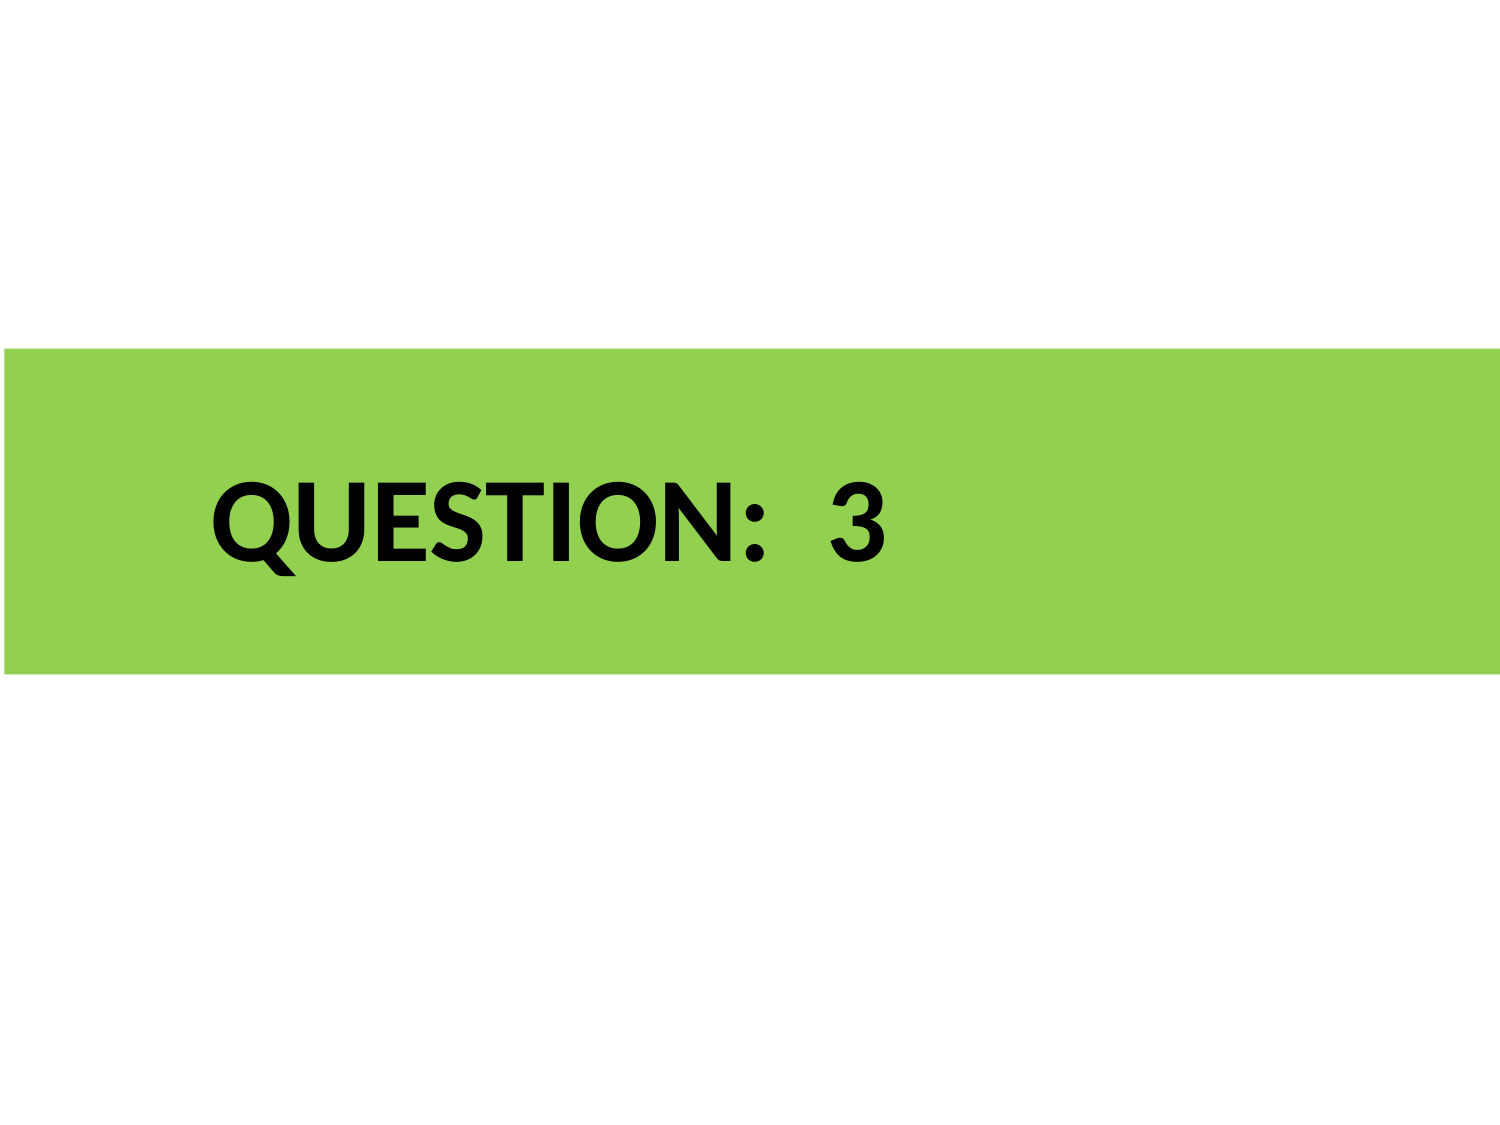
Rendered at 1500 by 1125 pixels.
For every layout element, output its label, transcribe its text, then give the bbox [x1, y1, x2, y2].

list QUESTION: 3 [4, 348, 1500, 675]
